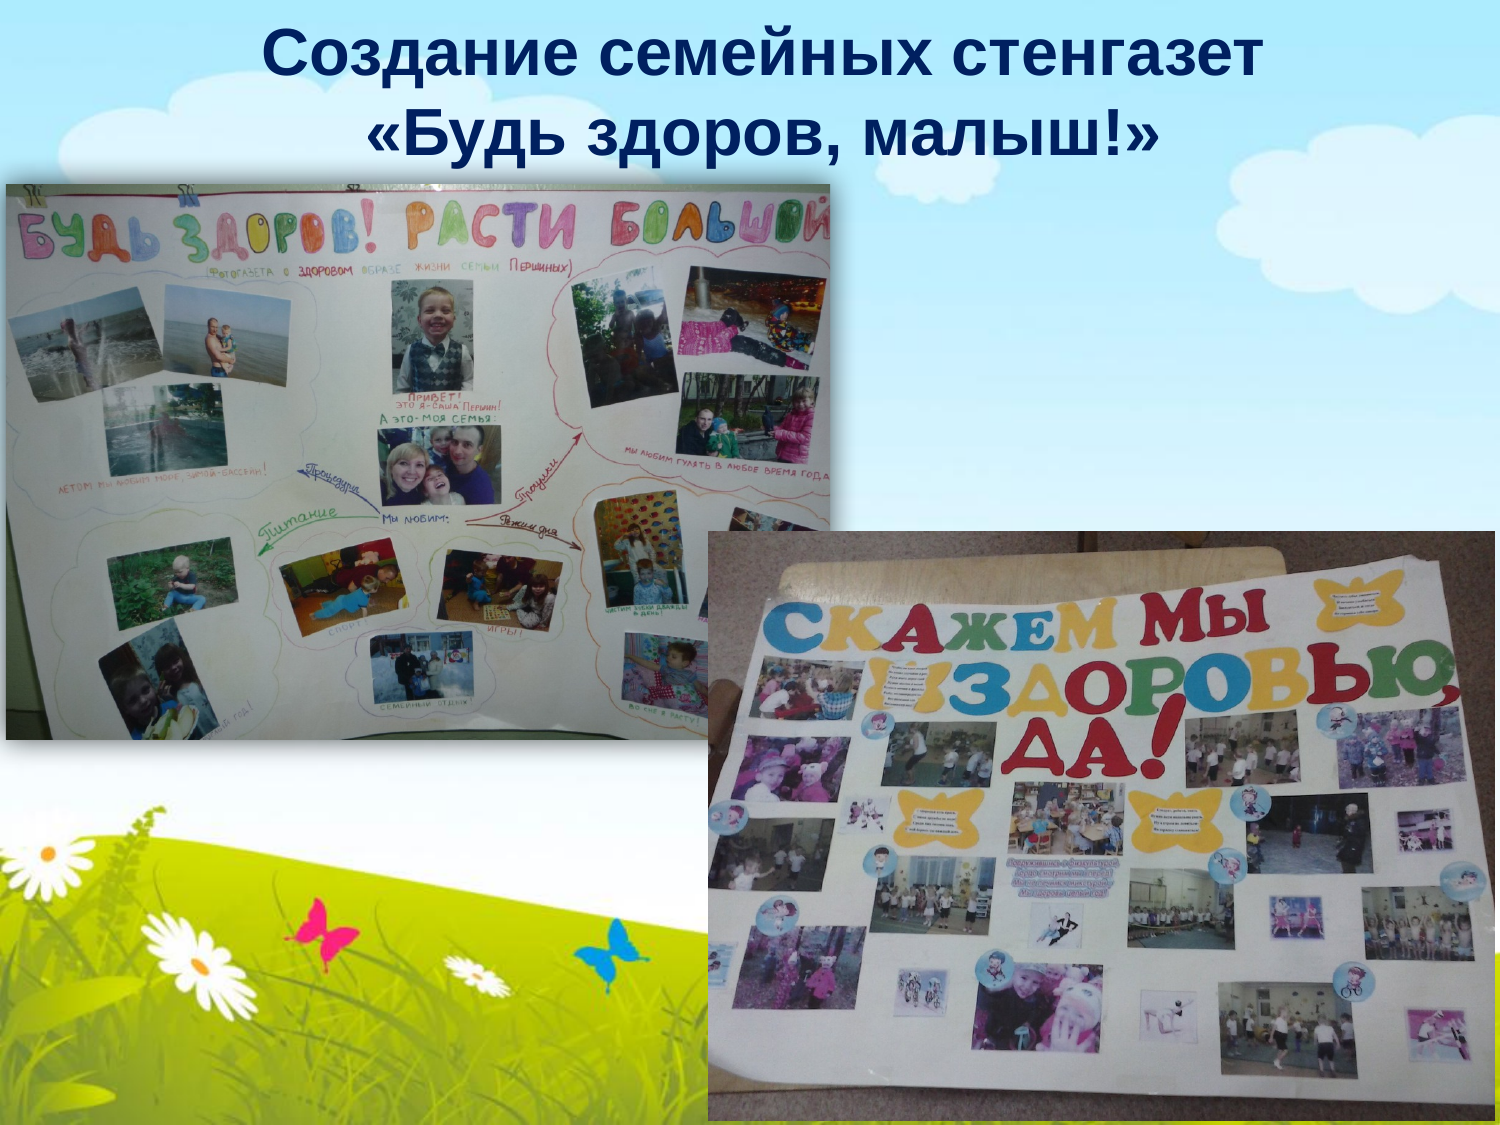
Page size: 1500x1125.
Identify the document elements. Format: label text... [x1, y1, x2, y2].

picture [0, 0, 1500, 1125]
title Создание семейных стенгазет «Будь здоров, малыш!» [88, 19, 1439, 159]
